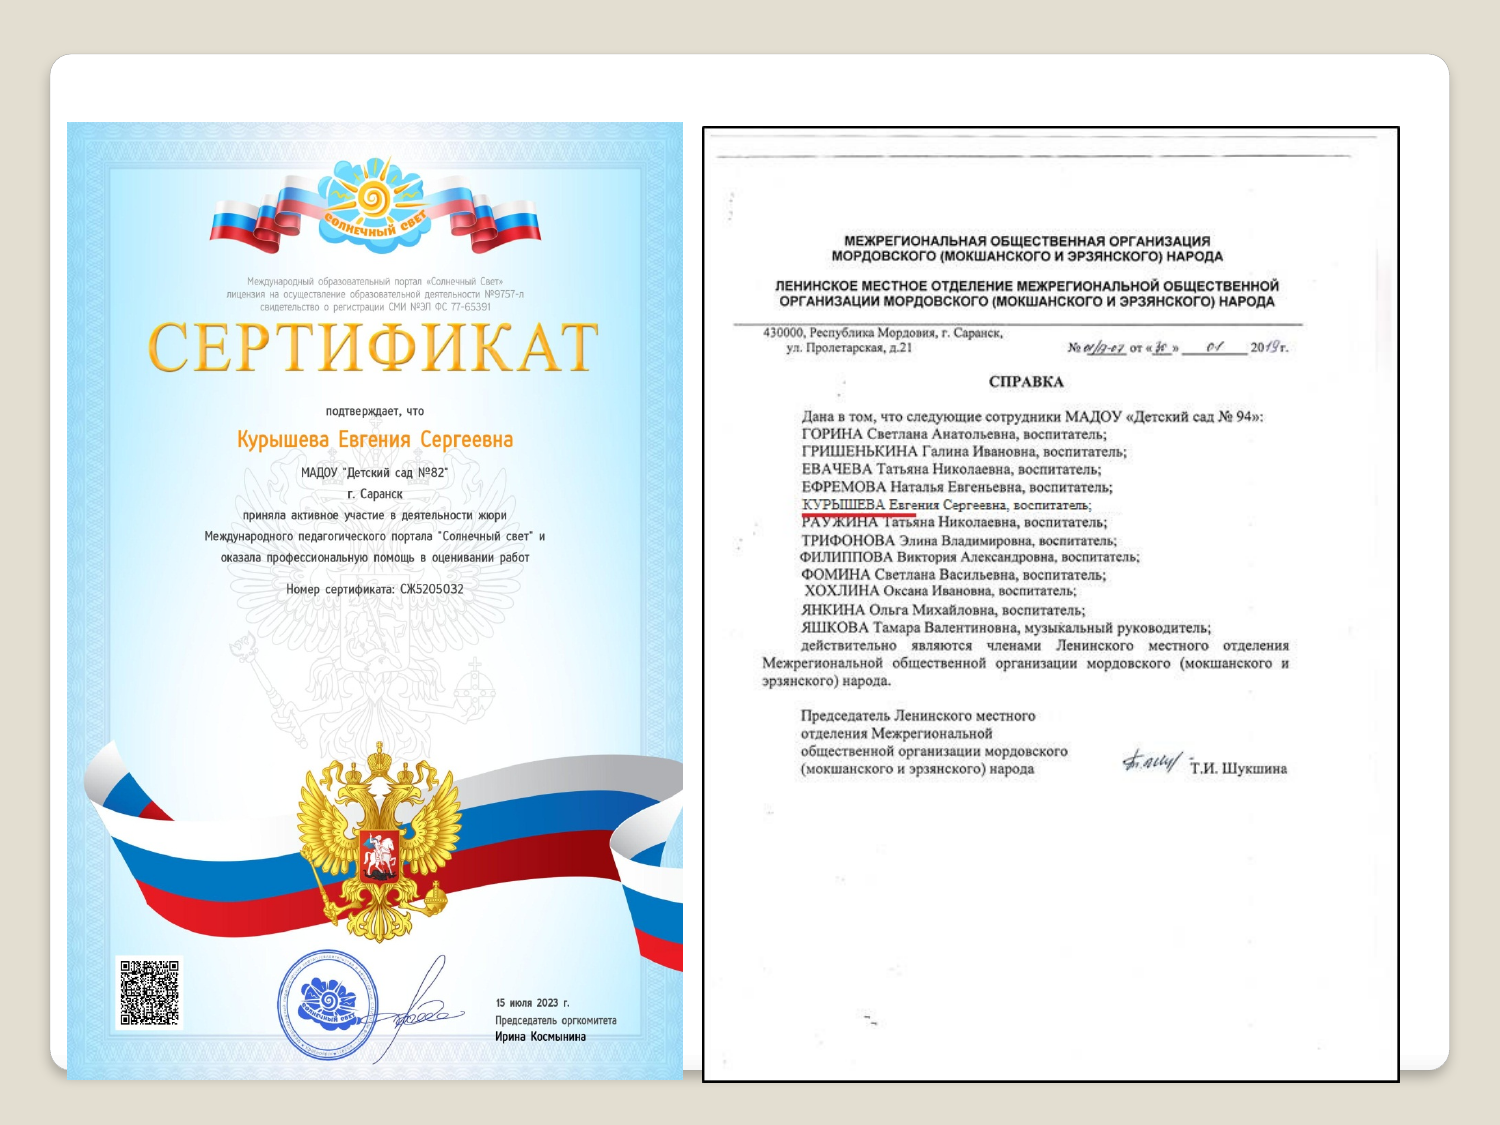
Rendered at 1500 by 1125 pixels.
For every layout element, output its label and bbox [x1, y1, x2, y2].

picture [702, 126, 1400, 1083]
picture [67, 122, 683, 1080]
text_box [0, 63, 1500, 215]
